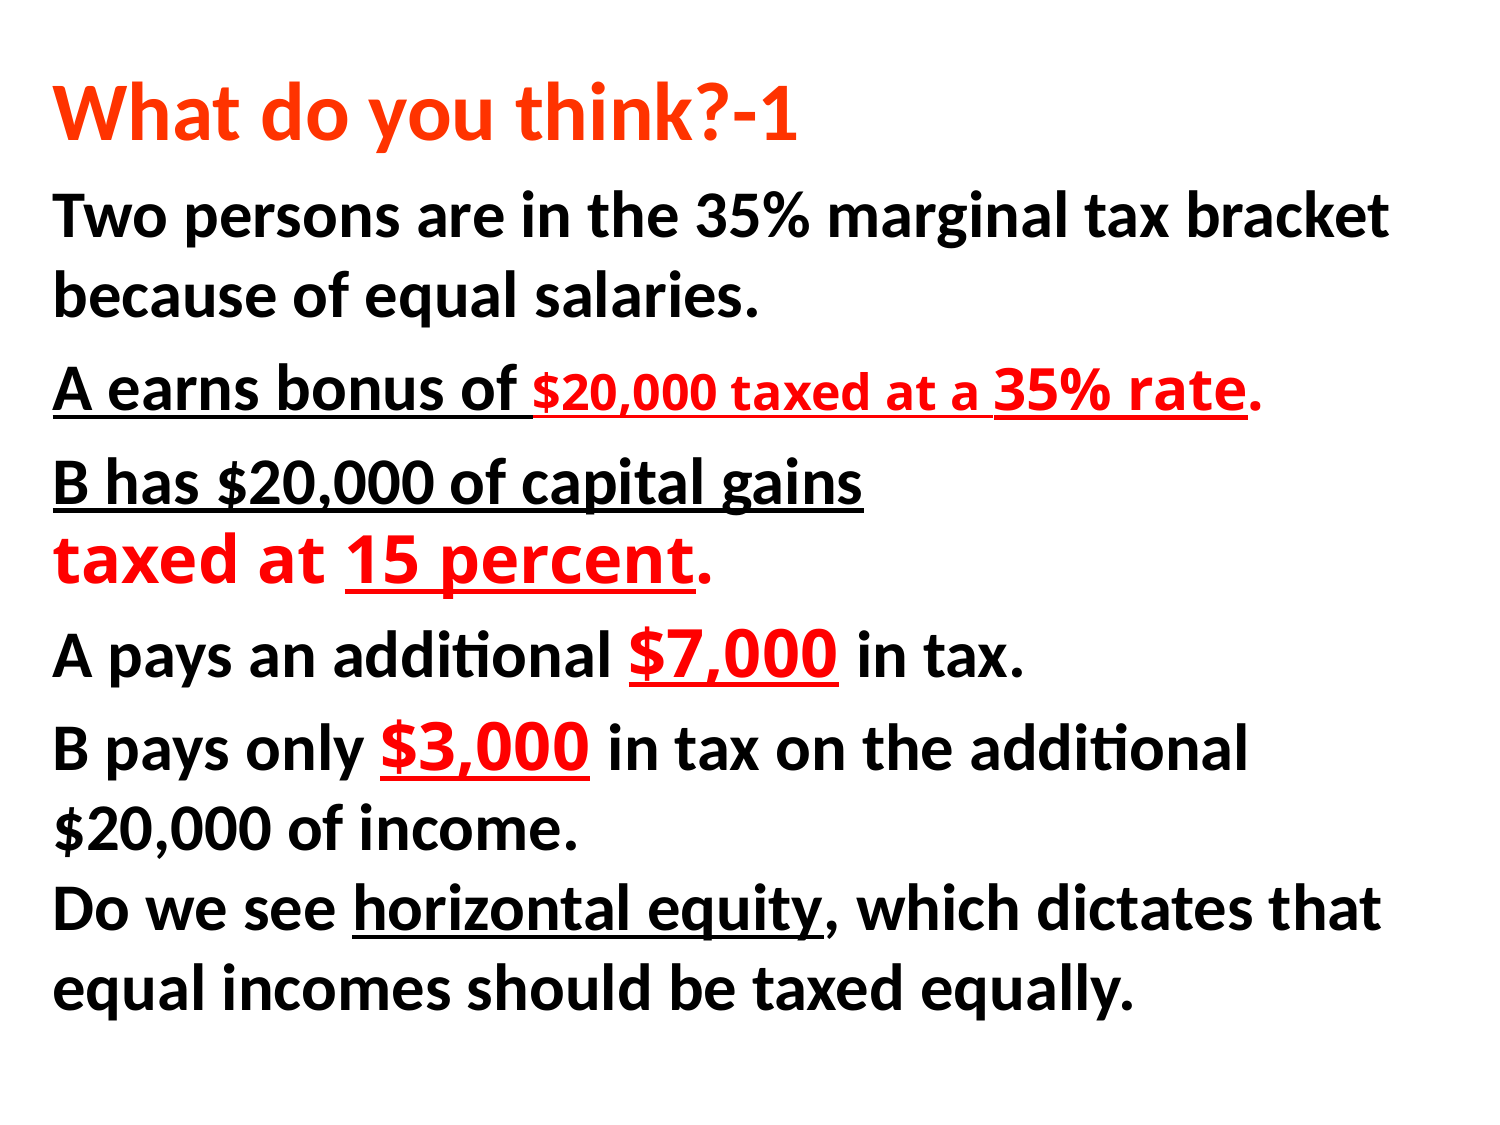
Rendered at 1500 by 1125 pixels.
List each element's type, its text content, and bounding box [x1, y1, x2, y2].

list What do you think?-1 Two persons are in the 35% marginal tax bracket because of equal salaries. A earns bonus of $20,000 taxed at a 35% rate. B has $20,000 of capital gains taxed at 15 percent. A pays an additional $7,000 in tax. B pays only $3,000 in tax on the additional $20,000 of income. Do we see horizontal equity, which dictates that equal incomes should be taxed equally. [37, 50, 1425, 1050]
